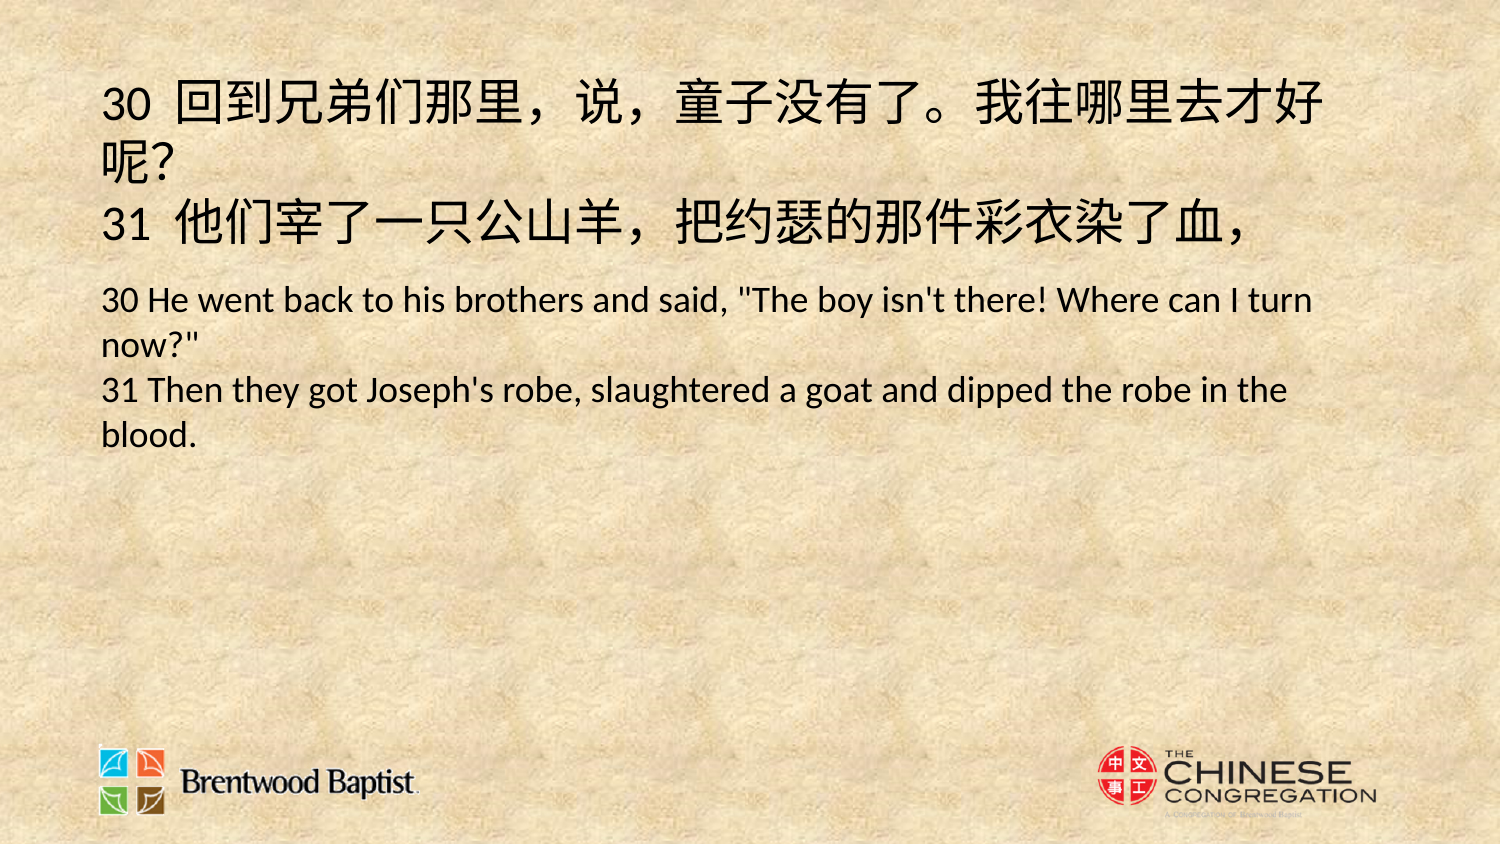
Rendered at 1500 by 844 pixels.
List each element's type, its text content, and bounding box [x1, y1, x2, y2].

picture [0, 0, 1500, 844]
text_box 30 回到兄弟们那里，说，童子没有了。我往哪里去才好呢？ 31 他们宰了一只公山羊，把约瑟的那件彩衣染了血， 30 He went back to his brothers and said, "The boy isn't there! Where can I turn now?" 31 Then they got Joseph's robe, slaughtered a goat and dipped the robe in the blood. [85, 62, 1407, 508]
